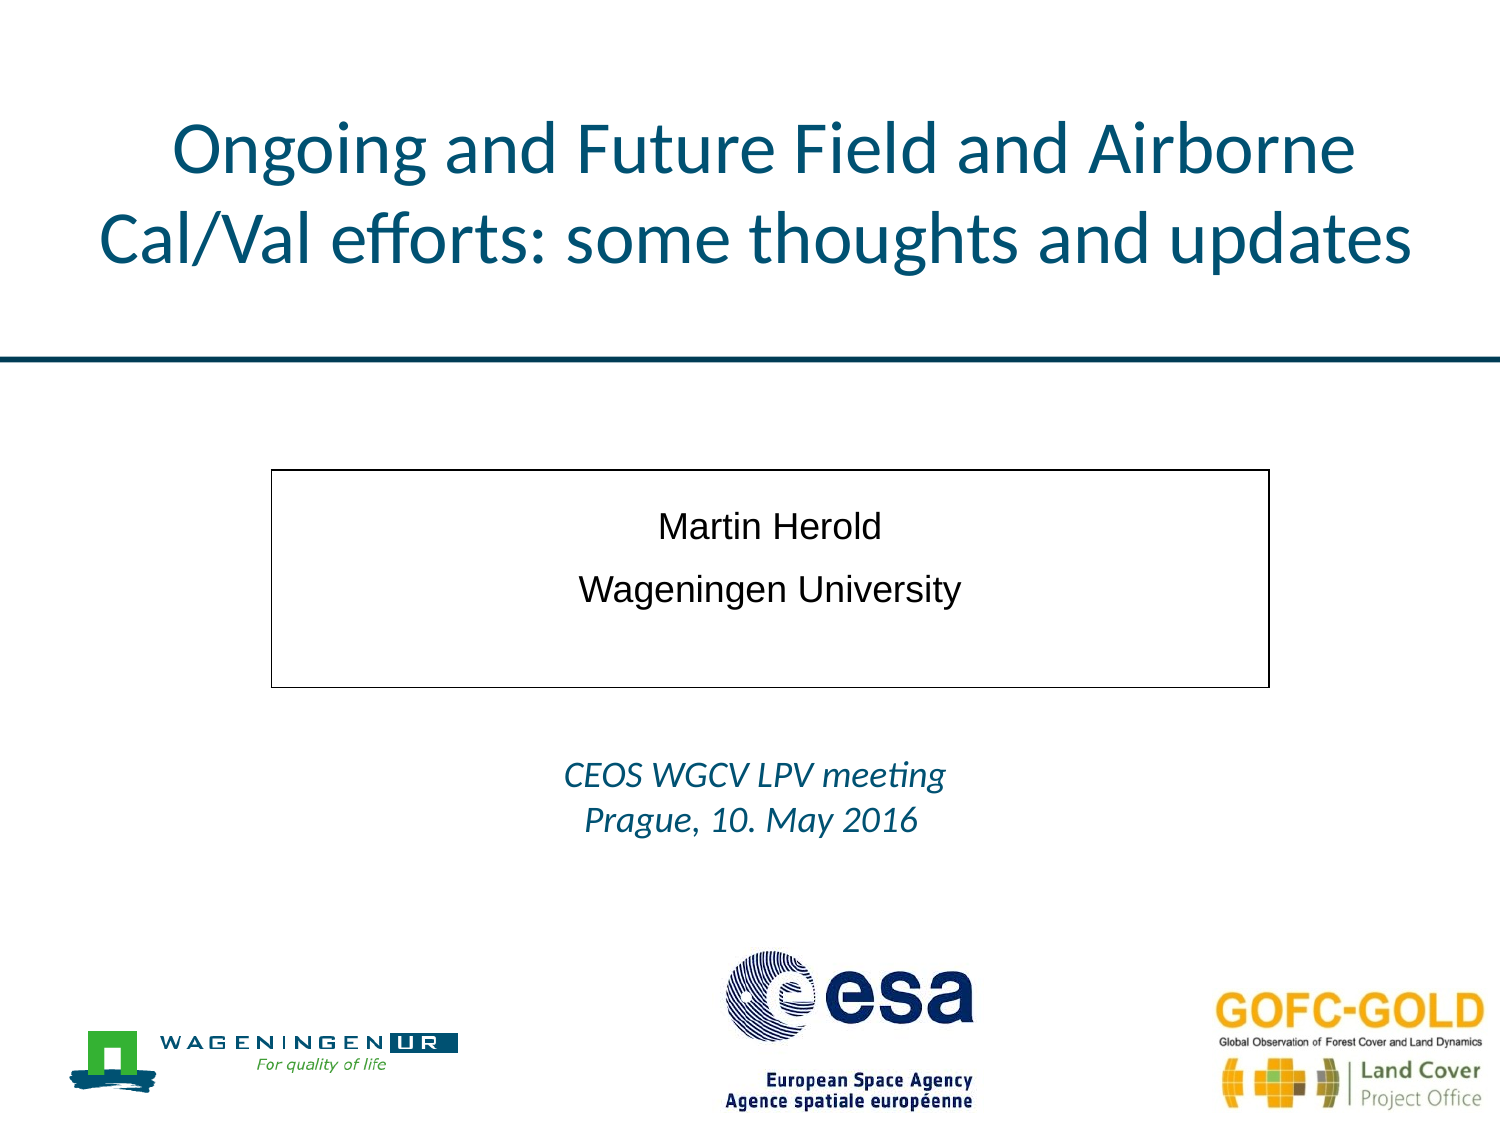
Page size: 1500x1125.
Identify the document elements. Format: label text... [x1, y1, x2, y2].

text_box Ongoing and Future Field and Airborne Cal/Val efforts: some thoughts and updates [74, 90, 1456, 288]
table_header Martin Herold Wageningen University [272, 471, 1268, 687]
text_box [0, 356, 1500, 363]
picture [0, 0, 1500, 356]
picture [0, 363, 1500, 1125]
text_box CEOS WGCV LPV meeting Prague, 10. May 2016 [87, 562, 1424, 958]
